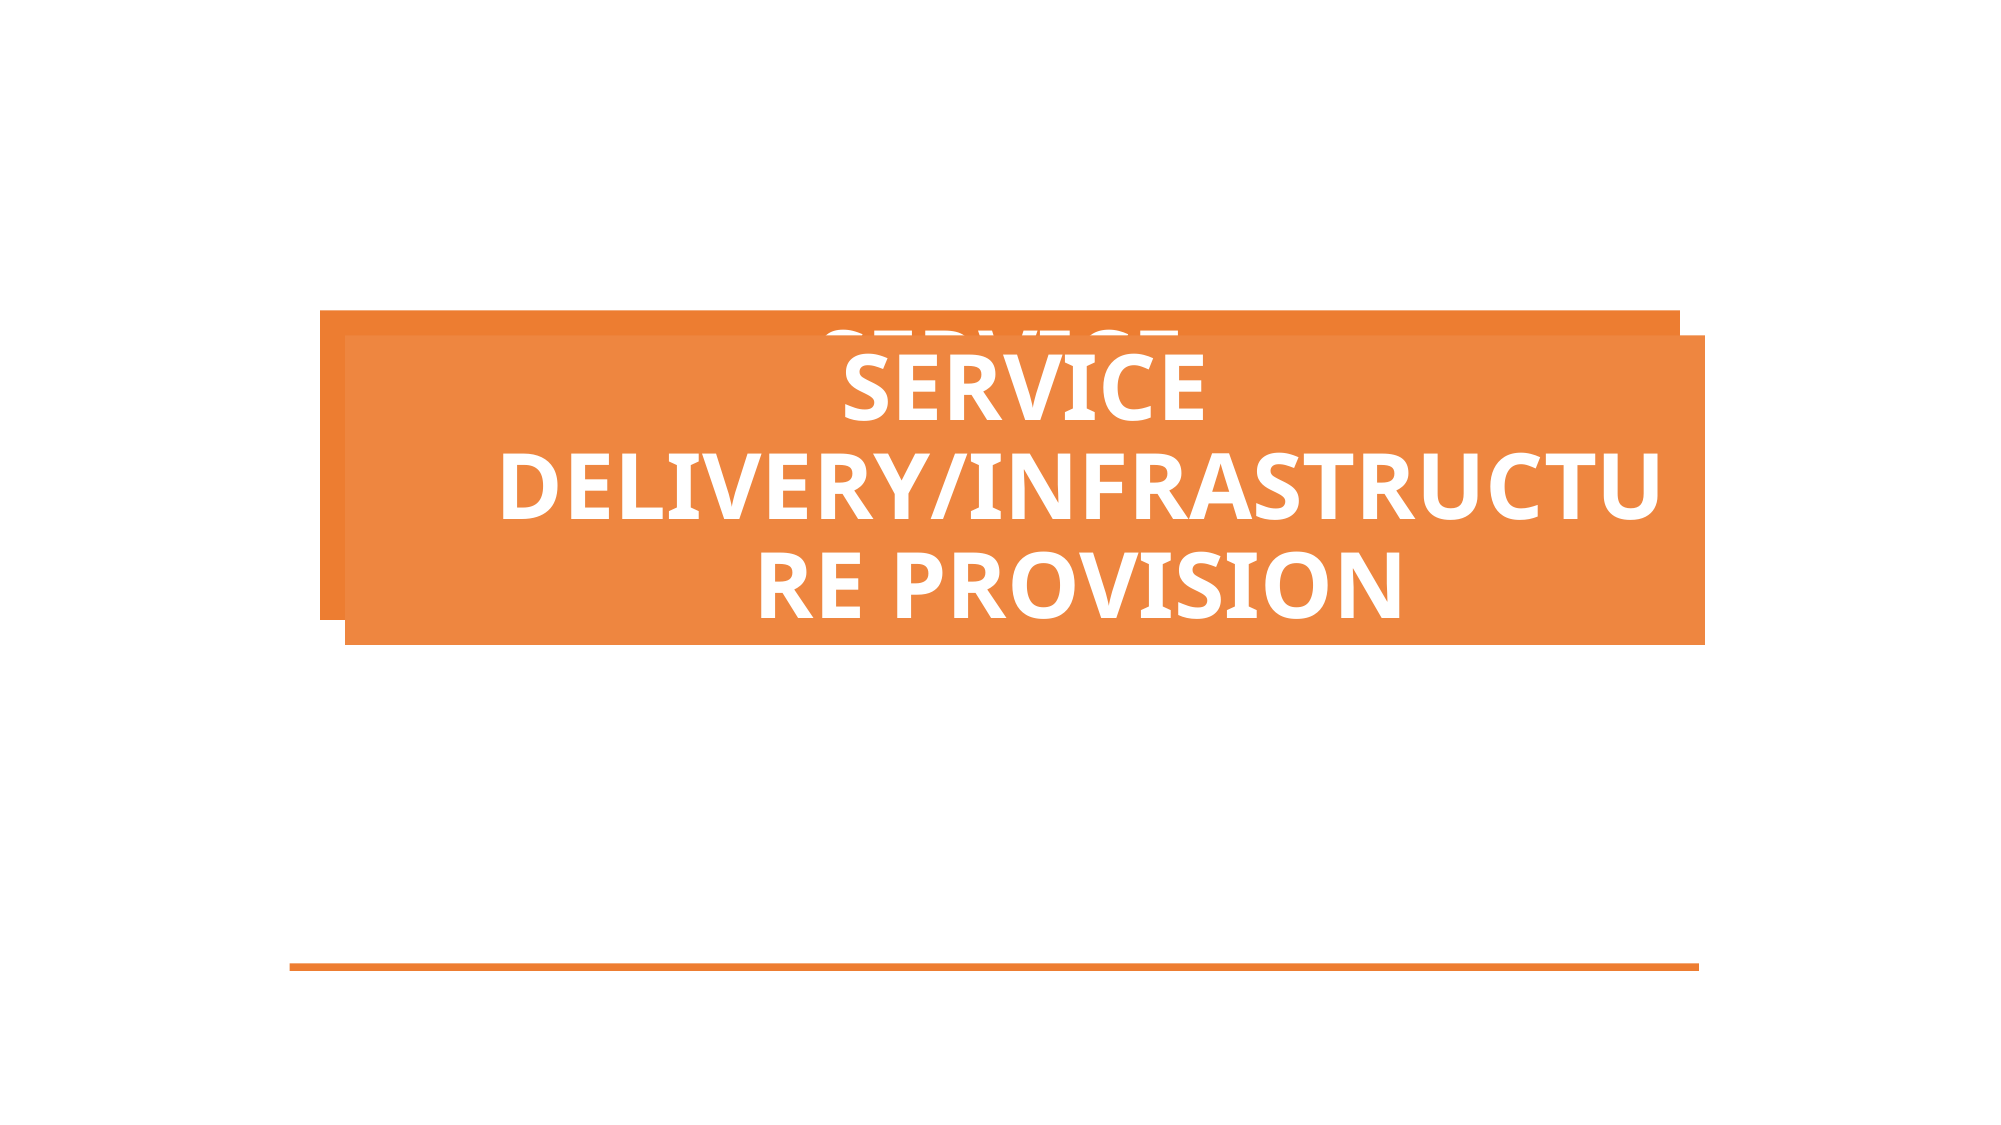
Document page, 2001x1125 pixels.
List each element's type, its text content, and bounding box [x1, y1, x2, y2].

title SERVICE DELIVERY/INFRASTRUCTURE PROVISION [320, 310, 1680, 620]
text_box SERVICE DELIVERY/INFRASTRUCTURE PROVISION [345, 335, 1705, 645]
text_box [289, 963, 1699, 971]
